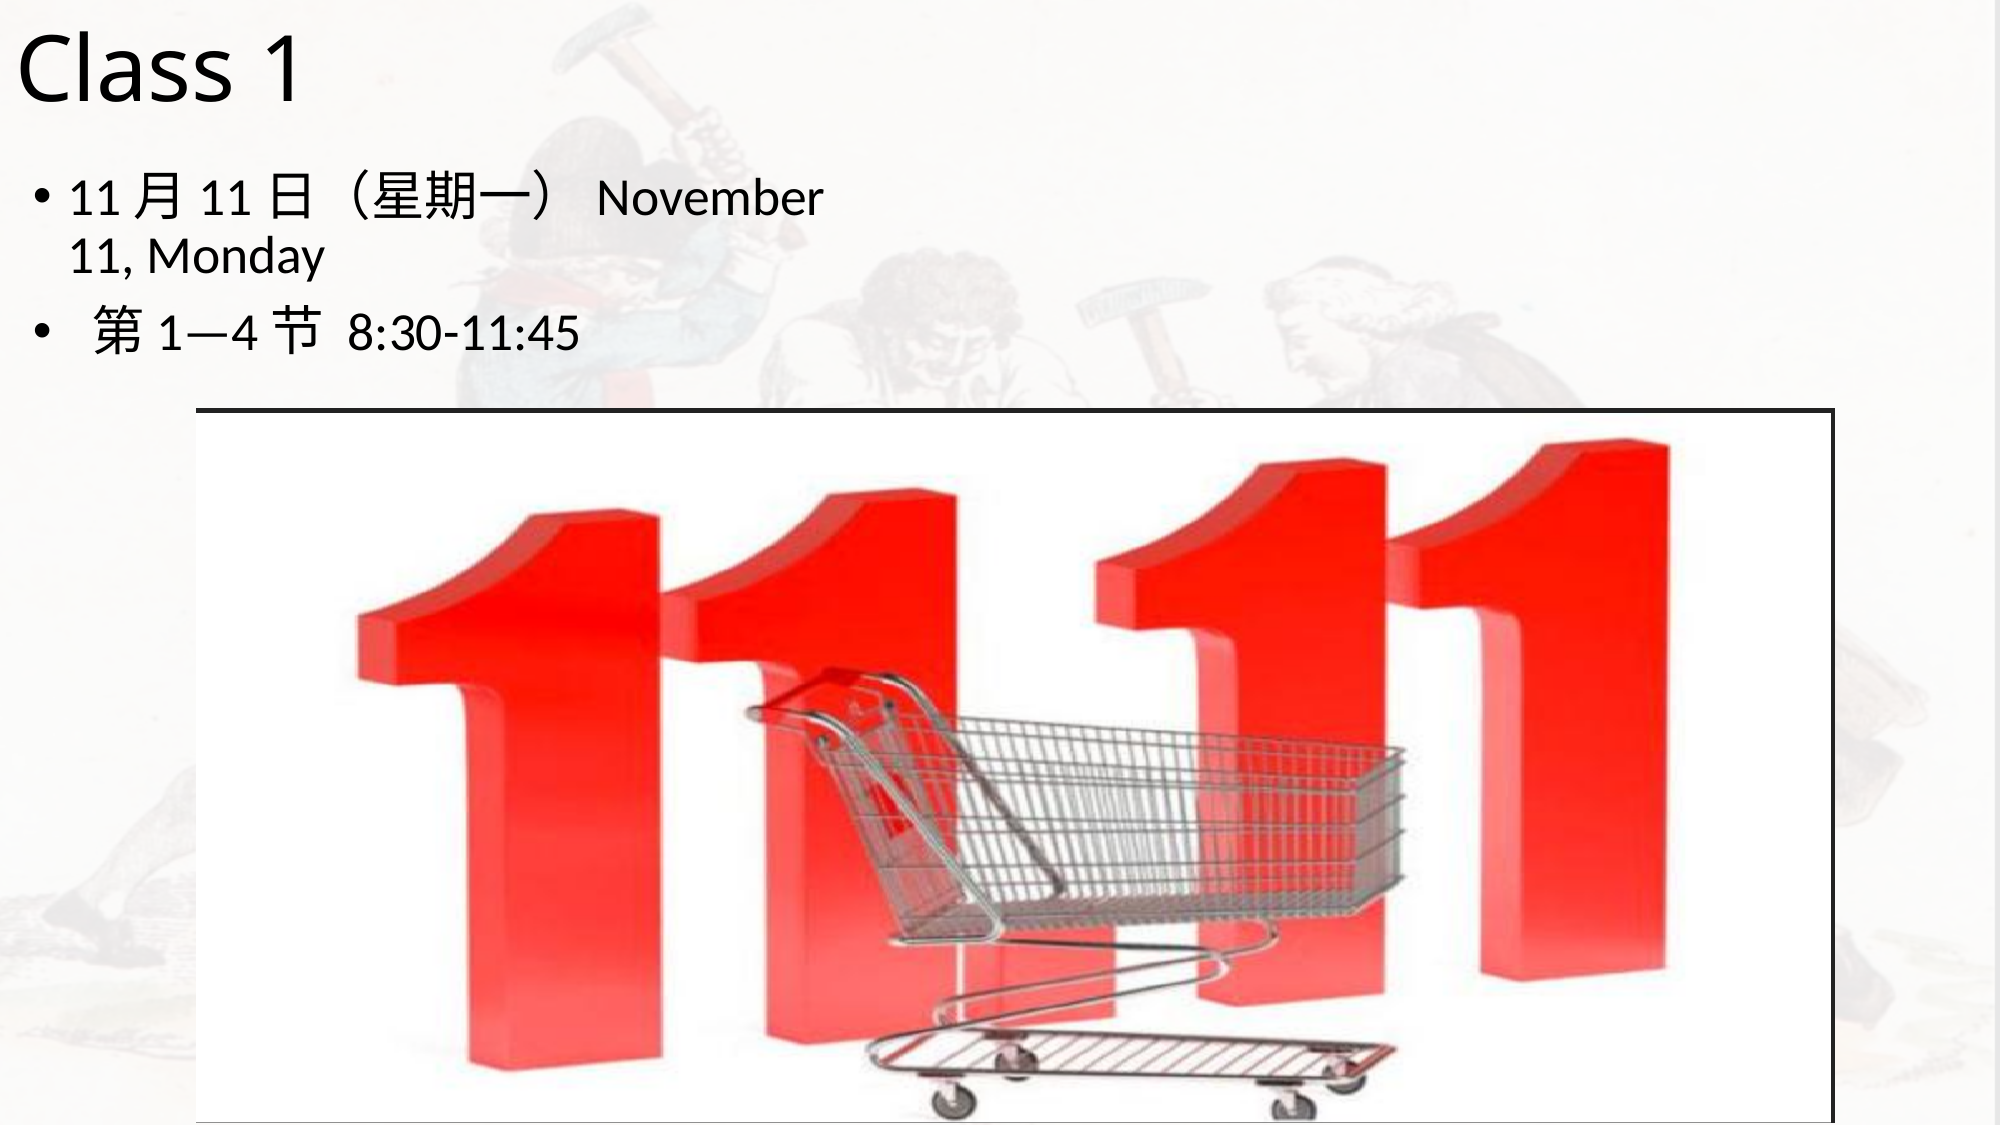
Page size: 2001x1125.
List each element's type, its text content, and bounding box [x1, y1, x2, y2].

list 11月11日（星期一）November 11, Monday 第1—4节 8:30-11:45 [17, 161, 868, 371]
title Class 1 [0, 0, 1016, 144]
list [196, 408, 1835, 1123]
